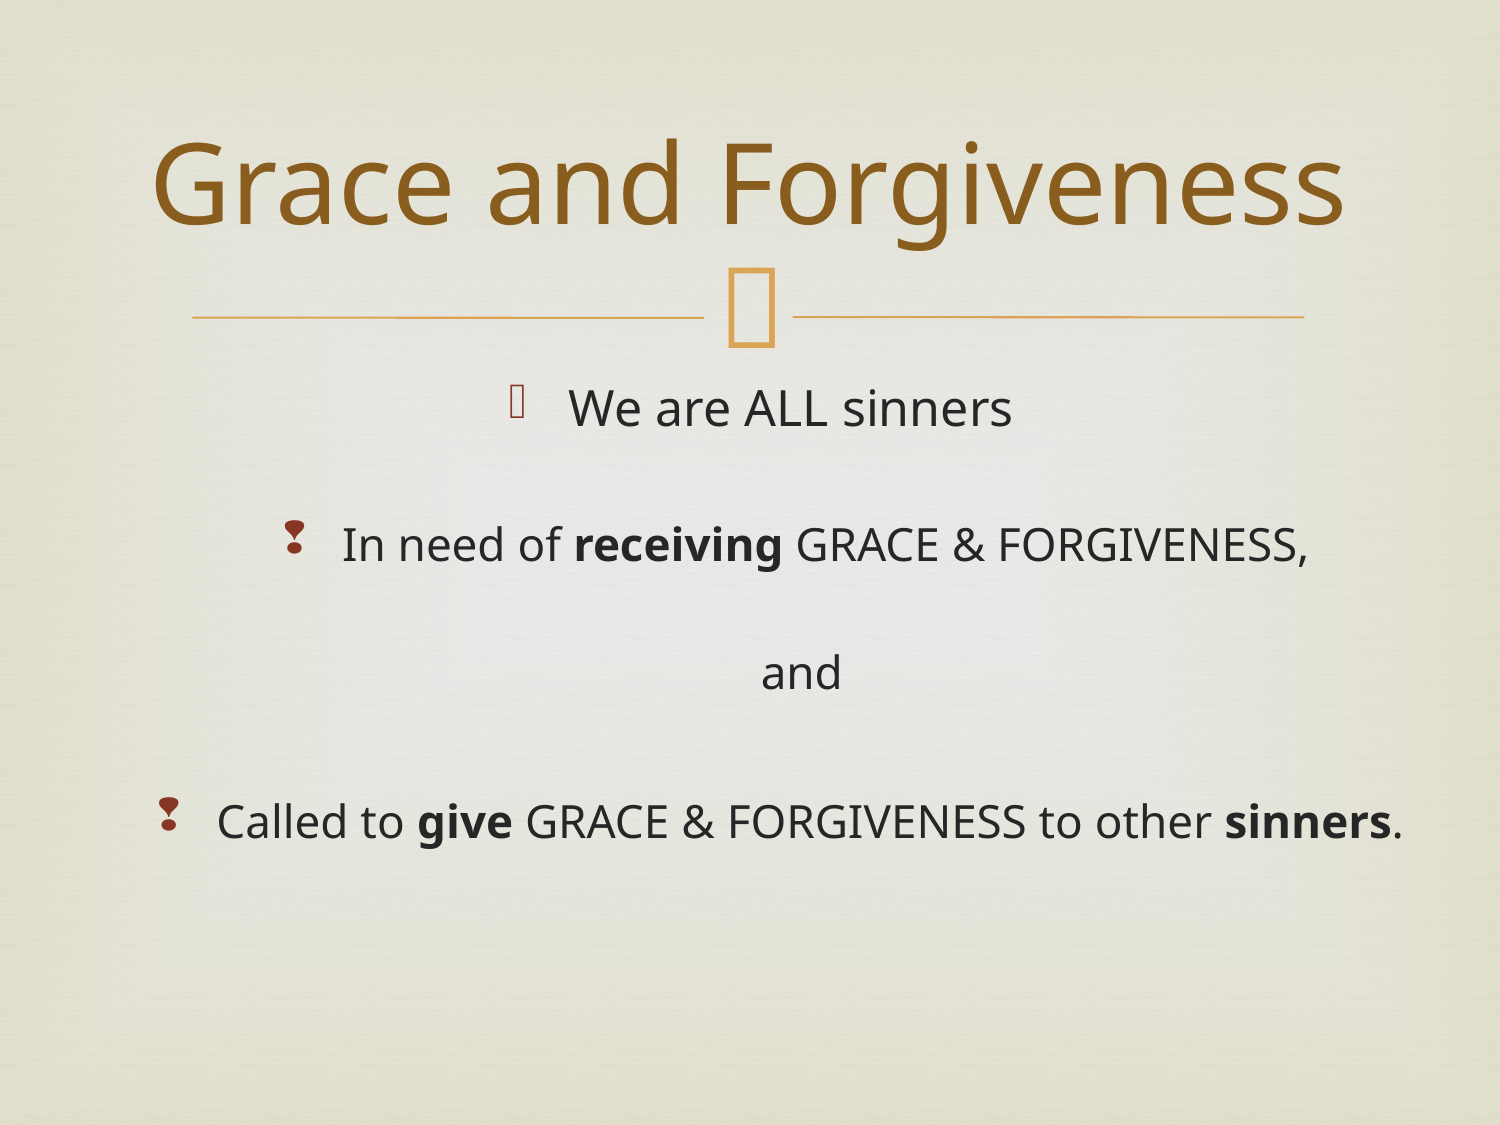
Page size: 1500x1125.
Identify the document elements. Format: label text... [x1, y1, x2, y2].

title Grace and Forgiveness [112, 93, 1386, 267]
list We are ALL sinners In need of receiving GRACE & FORGIVENESS, and Called to give GRACE & FORGIVENESS to other sinners. [73, 368, 1463, 1005]
